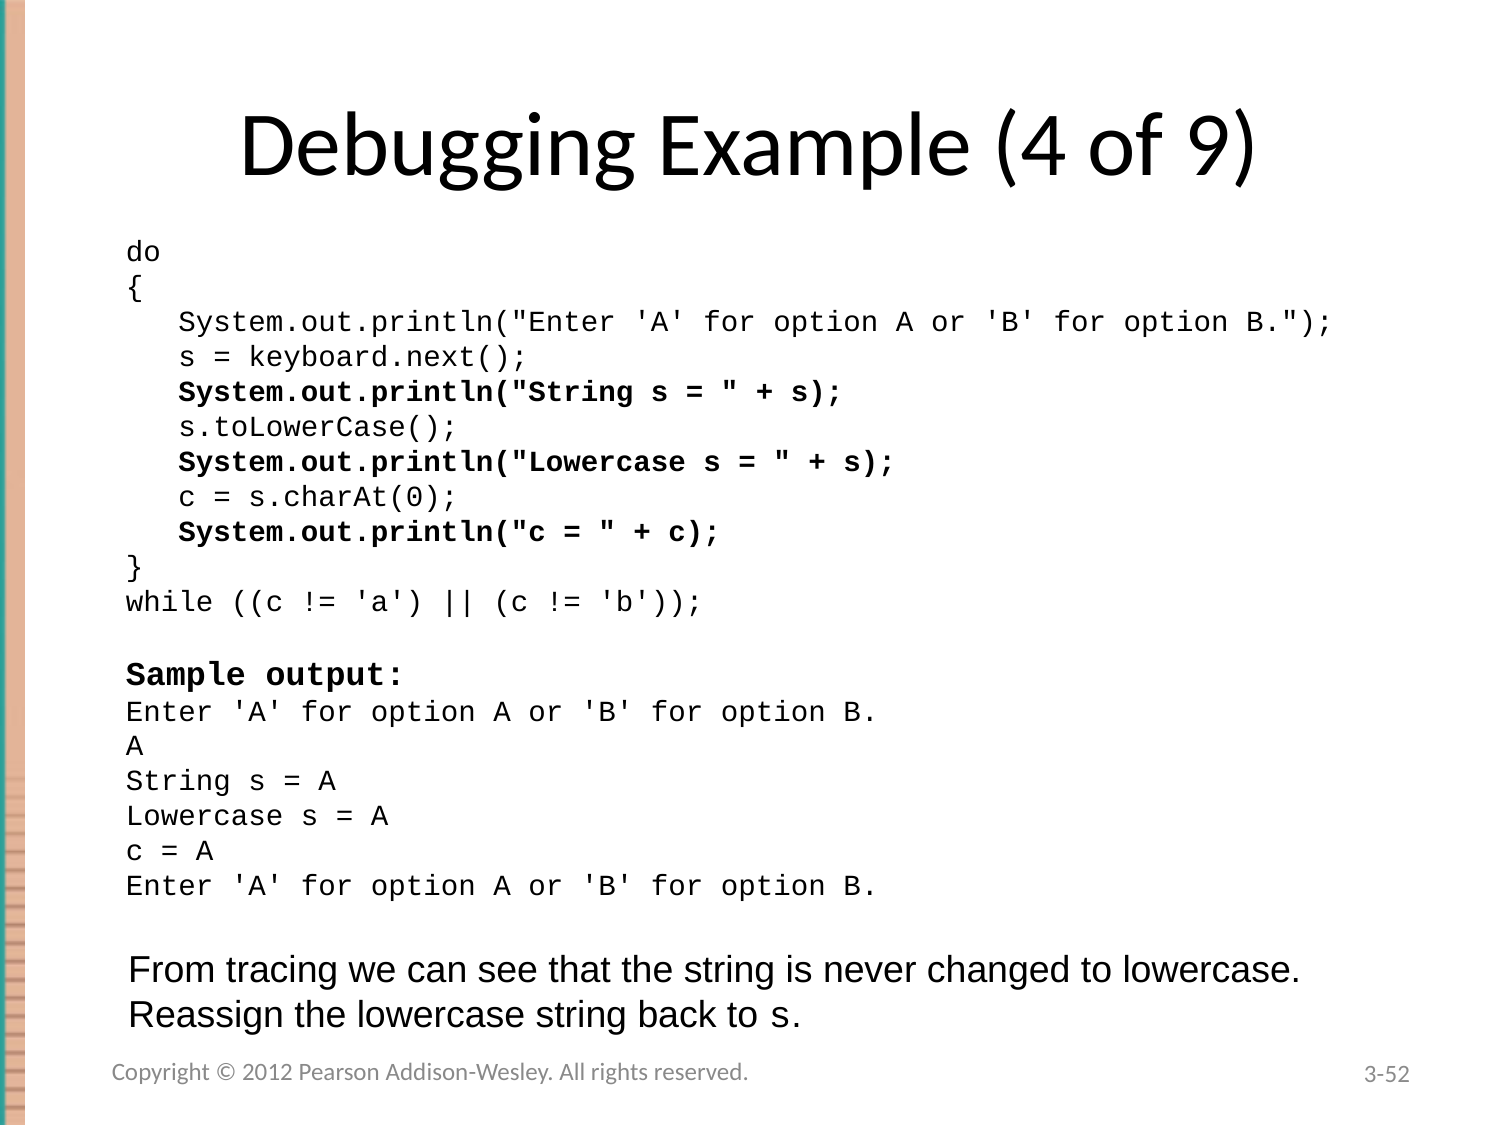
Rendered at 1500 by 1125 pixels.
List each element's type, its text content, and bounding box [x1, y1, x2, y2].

slide_number 3-52 [1074, 1042, 1425, 1103]
title Debugging Example (4 of 9) [74, 44, 1426, 233]
text_box do { System.out.println("Enter 'A' for option A or 'B' for option B."); s = keyboard.next(); System.out.println("String s = " + s); s.toLowerCase(); System.out.println("Lowercase s = " + s); c = s.charAt(0); System.out.println("c = " + c); } while ((c != 'a') || (c != 'b')); Sample output: Enter 'A' for option A or 'B' for option B. A String s = A Lowercase s = A c = A Enter 'A' for option A or 'B' for option B. [111, 224, 1349, 944]
picture [0, 0, 25, 1125]
text_box From tracing we can see that the string is never changed to lowercase. Reassign the lowercase string back to s. [113, 937, 1317, 1043]
footer Copyright © 2012 Pearson Addison-Wesley. All rights reserved. [75, 1040, 788, 1100]
